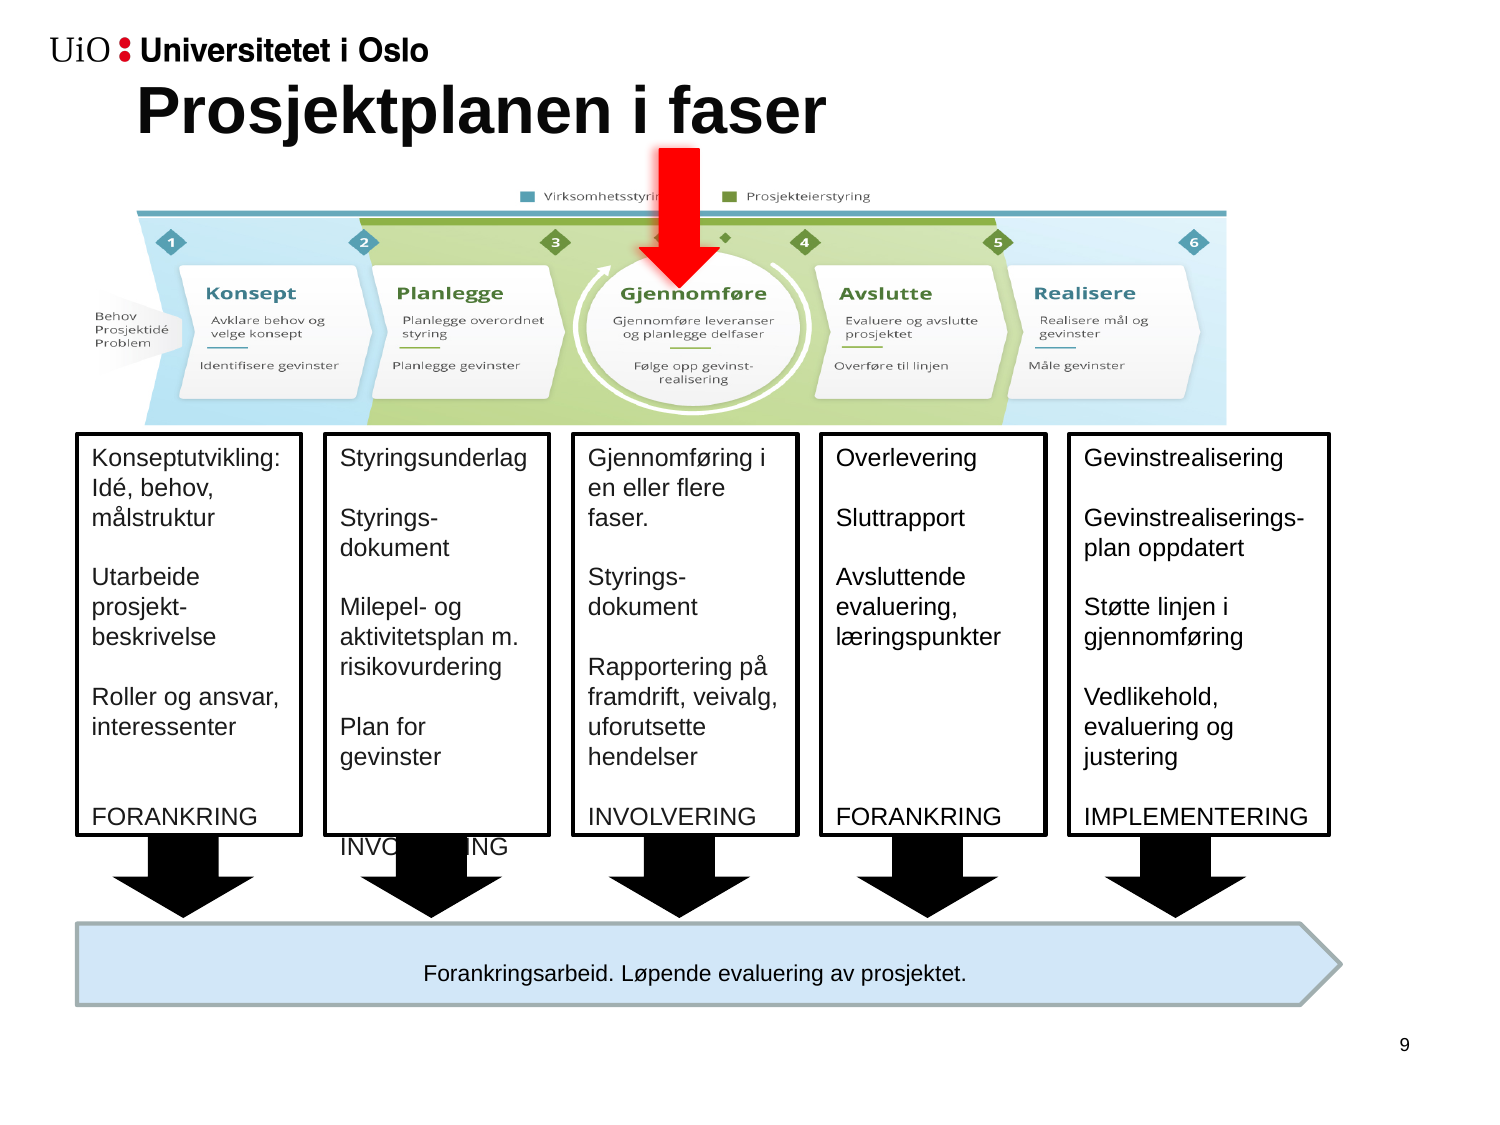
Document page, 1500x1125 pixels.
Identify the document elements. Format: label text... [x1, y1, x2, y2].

text_box [360, 835, 503, 919]
text_box Gevinstrealisering Gevinstrealiserings-plan oppdatert Støtte linjen i gjennomføring Vedlikehold, evaluering og justering IMPLEMENTERING [1067, 536, 1331, 837]
text_box [1104, 835, 1247, 919]
text_box Konseptutvikling: Idé, behov, målstruktur Utarbeide prosjekt-beskrivelse Roller og ansvar, interessenter FORANKRING [75, 536, 303, 837]
picture [50, 37, 428, 62]
text_box Forankringsarbeid. Løpende evaluering av prosjektet. [74, 921, 1343, 1008]
slide_number 10 [1312, 1024, 1426, 1101]
text_box [112, 835, 255, 919]
text_box [659, 148, 700, 157]
text_box Prosjektplanen i faser [136, 66, 1500, 209]
text_box [856, 835, 999, 919]
text_box Styringsunderlag Styrings-dokument Milepel- og aktivitetsplan m. risikovurdering Plan for gevinster INVOLVERING [323, 536, 551, 837]
text_box Gjennomføring i en eller flere faser. Styrings-dokument Rapportering på framdrift, veivalg, uforutsette hendelser INVOLVERING [571, 536, 800, 837]
text_box [608, 835, 751, 919]
picture [0, 159, 1342, 527]
text_box Overlevering Sluttrapport Avsluttende evaluering, læringspunkter FORANKRING [819, 536, 1048, 837]
